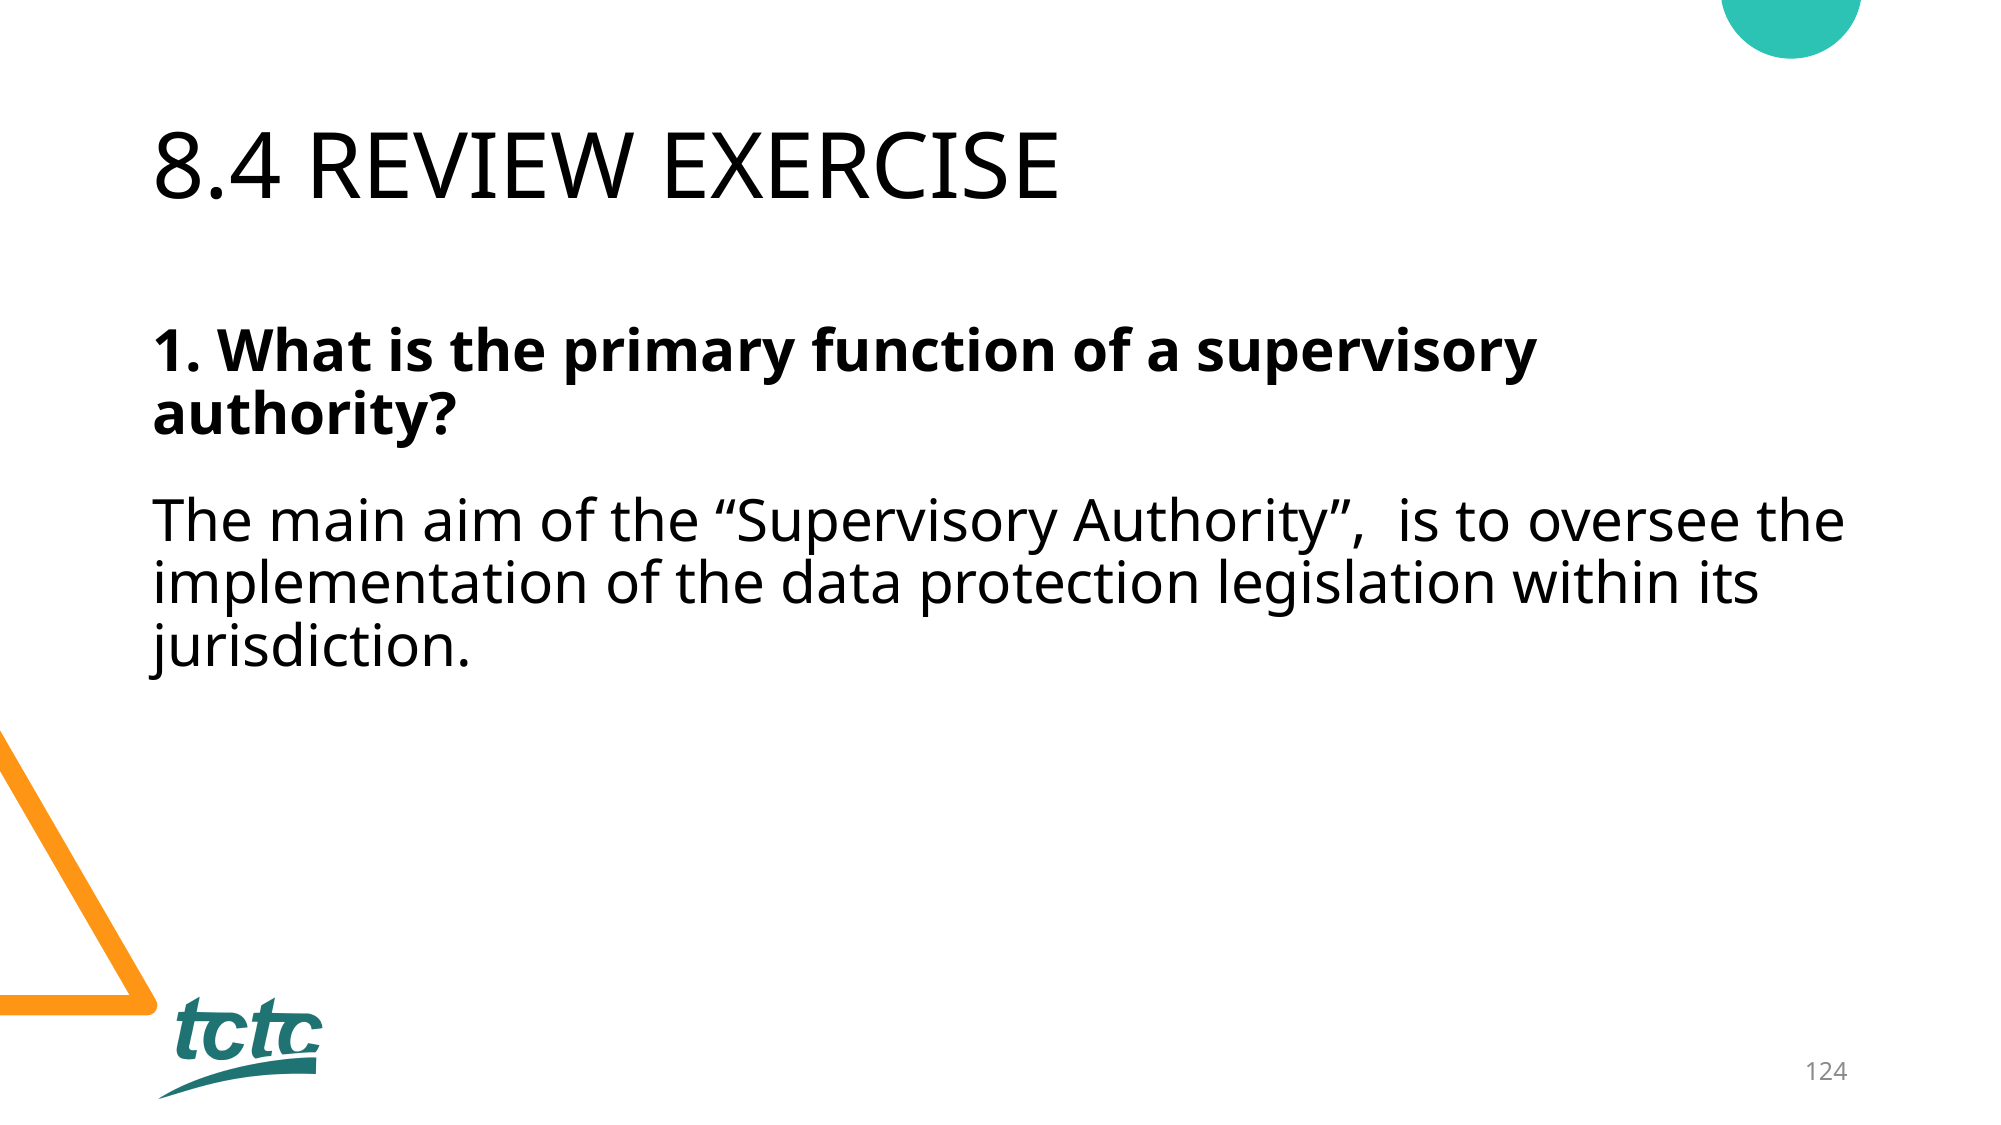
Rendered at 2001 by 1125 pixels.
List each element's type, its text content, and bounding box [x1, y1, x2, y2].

list 1. What is the primary function of a supervisory authority? [137, 313, 1863, 448]
text_box The main aim of the “Supervisory Authority”, is to oversee the implementation of the data protection legislation within its jurisdiction. [137, 483, 1863, 784]
slide_number 124 [1412, 1042, 1863, 1103]
picture [157, 996, 323, 1102]
title 8.4 REVIEW EXERCISE [137, 59, 1863, 278]
